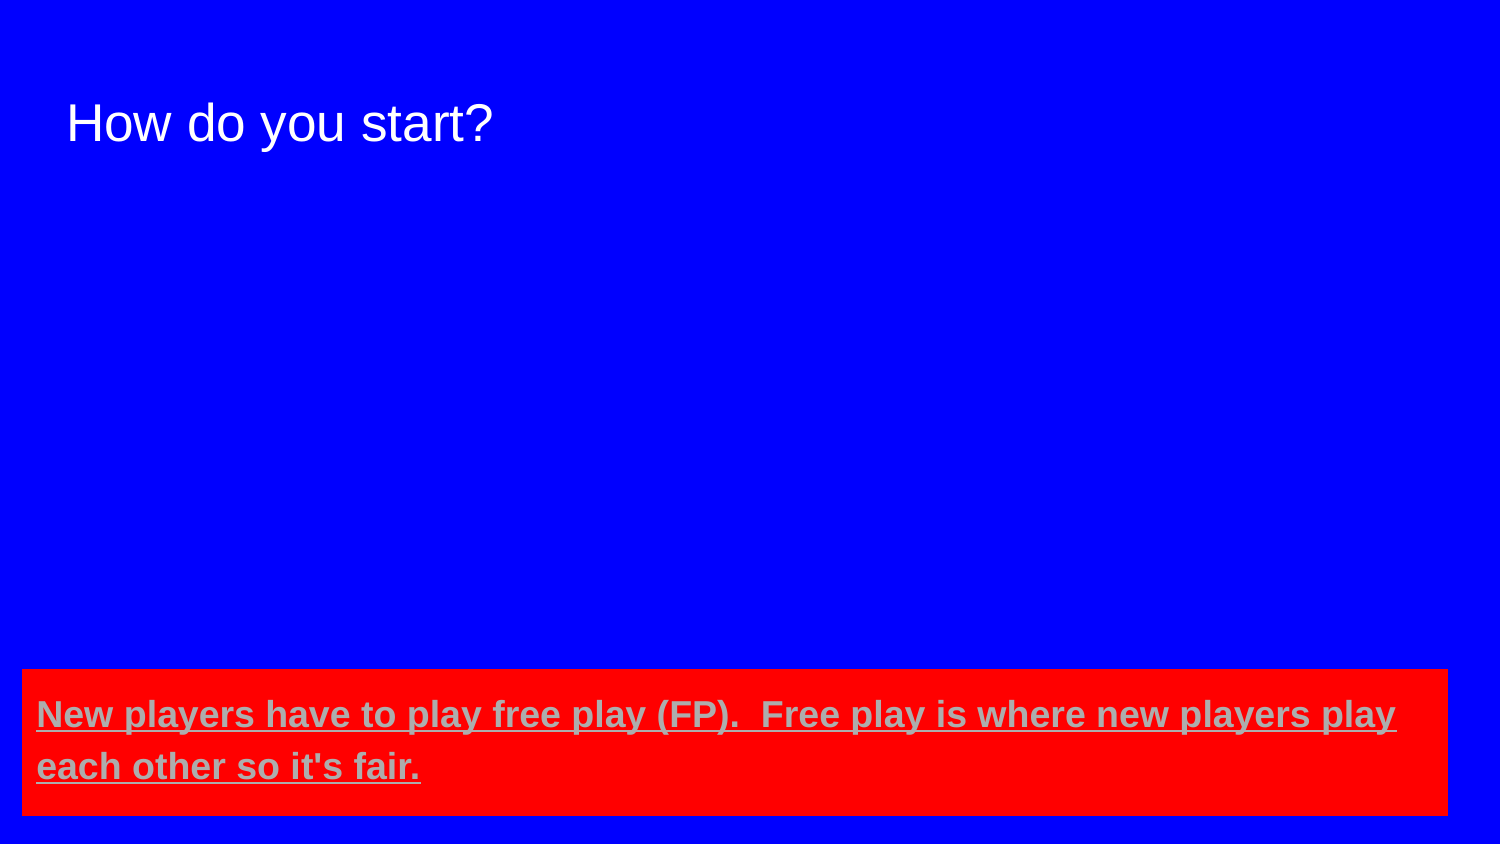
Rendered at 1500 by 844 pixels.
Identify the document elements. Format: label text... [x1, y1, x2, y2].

list New players have to play free play (FP). Free play is where new players play each other so it's fair. [20, 668, 1450, 818]
title How do you start? [50, 72, 1450, 168]
